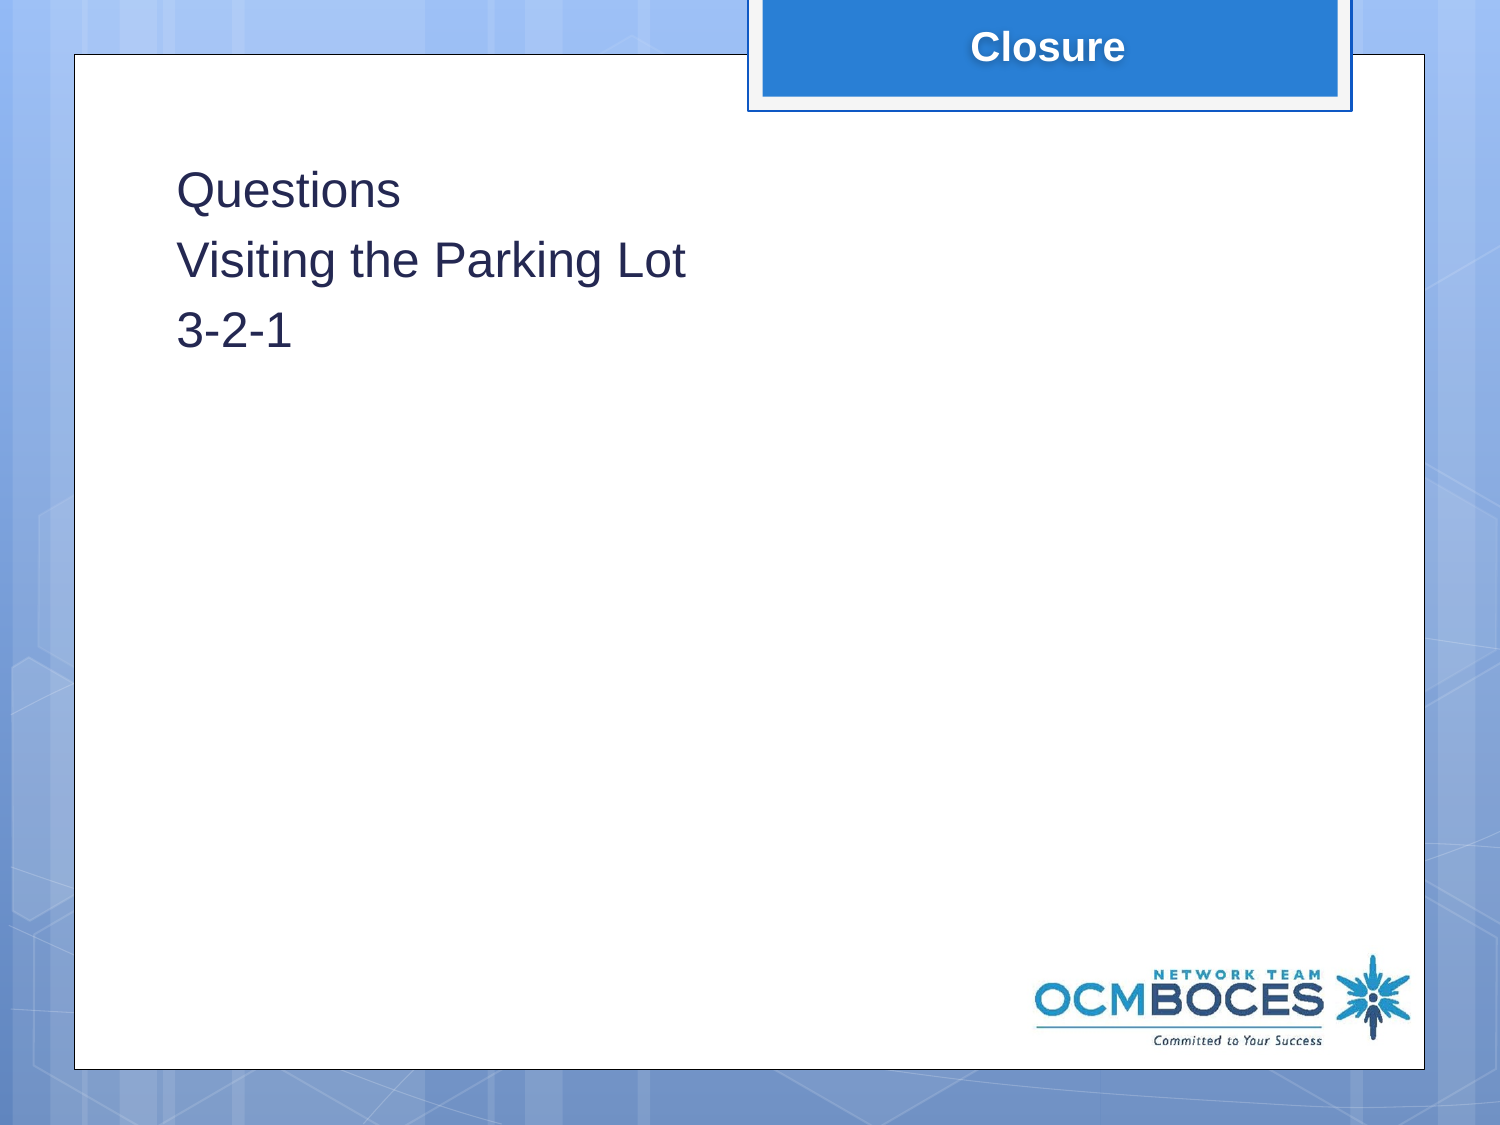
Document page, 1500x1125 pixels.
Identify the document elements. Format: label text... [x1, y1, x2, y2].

picture [1015, 945, 1424, 1055]
list Questions Visiting the Parking Lot 3-2-1 [150, 149, 1262, 726]
text_box Closure [776, 12, 1320, 78]
